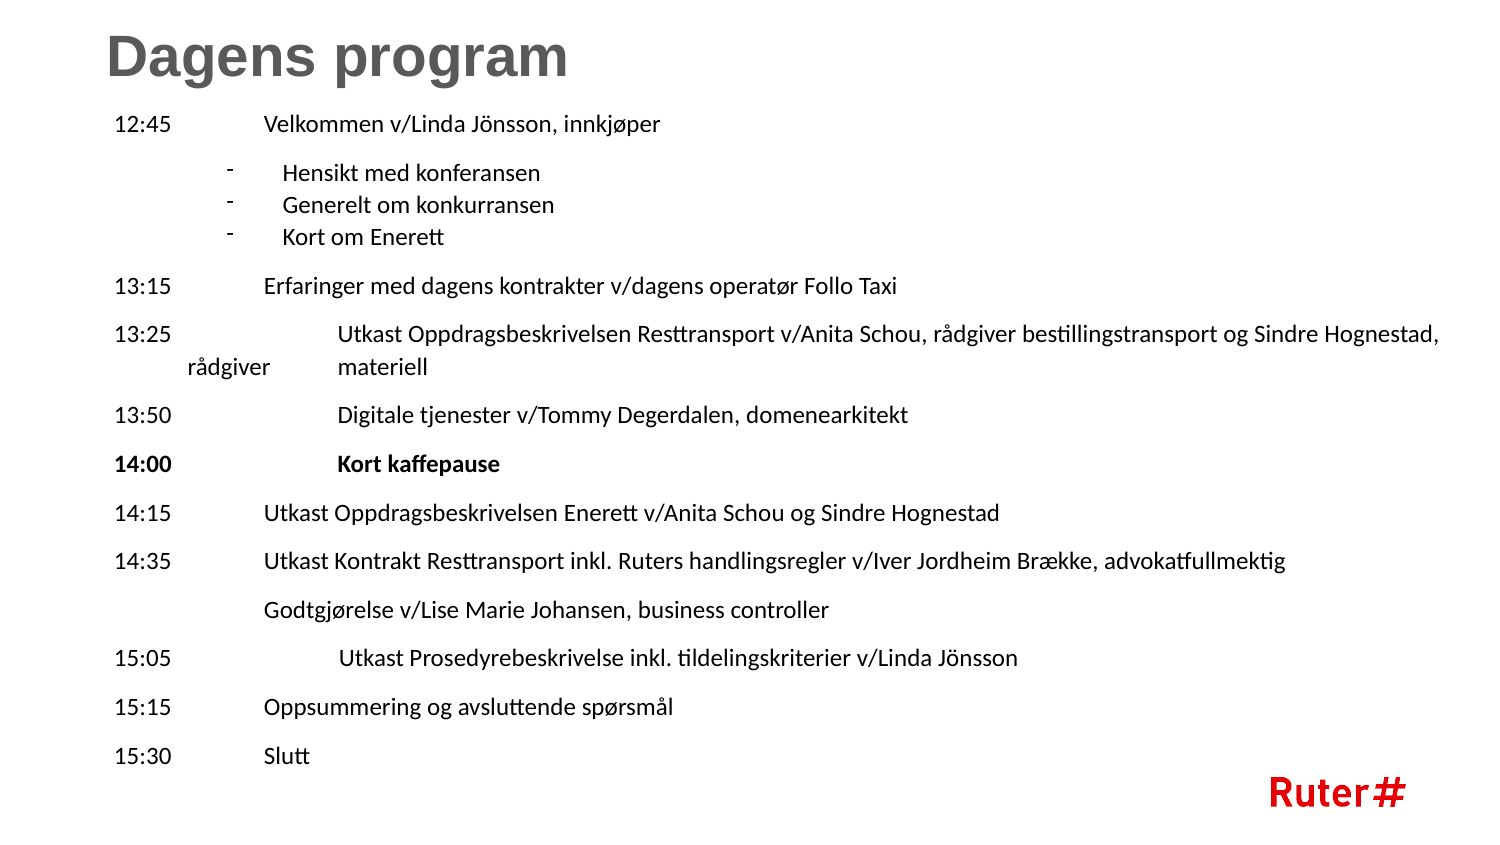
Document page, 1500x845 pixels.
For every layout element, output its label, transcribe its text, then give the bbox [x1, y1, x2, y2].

title Dagens program [106, 18, 1416, 89]
text_box 12:45 Velkommen v/Linda Jönsson, innkjøper Hensikt med konferansen Generelt om konkurransen Kort om Enerett 13:15 Erfaringer med dagens kontrakter v/dagens operatør Follo Taxi 13:25 Utkast Oppdragsbeskrivelsen Resttransport v/Anita Schou, rådgiver bestillingstransport og Sindre Hognestad, rådgiver materiell 13:50 Digitale tjenester v/Tommy Degerdalen, domenearkitekt 14:00 Kort kaffepause 14:15 Utkast Oppdragsbeskrivelsen Enerett v/Anita Schou og Sindre Hognestad 14:35 Utkast Kontrakt Resttransport inkl. Ruters handlingsregler v/Iver Jordheim Brække, advokatfullmektig Godtgjørelse v/Lise Marie Johansen, business controller 15:05 Utkast Prosedyrebeskrivelse inkl. tildelingskriterier v/Linda Jönsson 15:15 Oppsummering og avsluttende spørsmål 15:30 Slutt [99, 98, 1465, 826]
